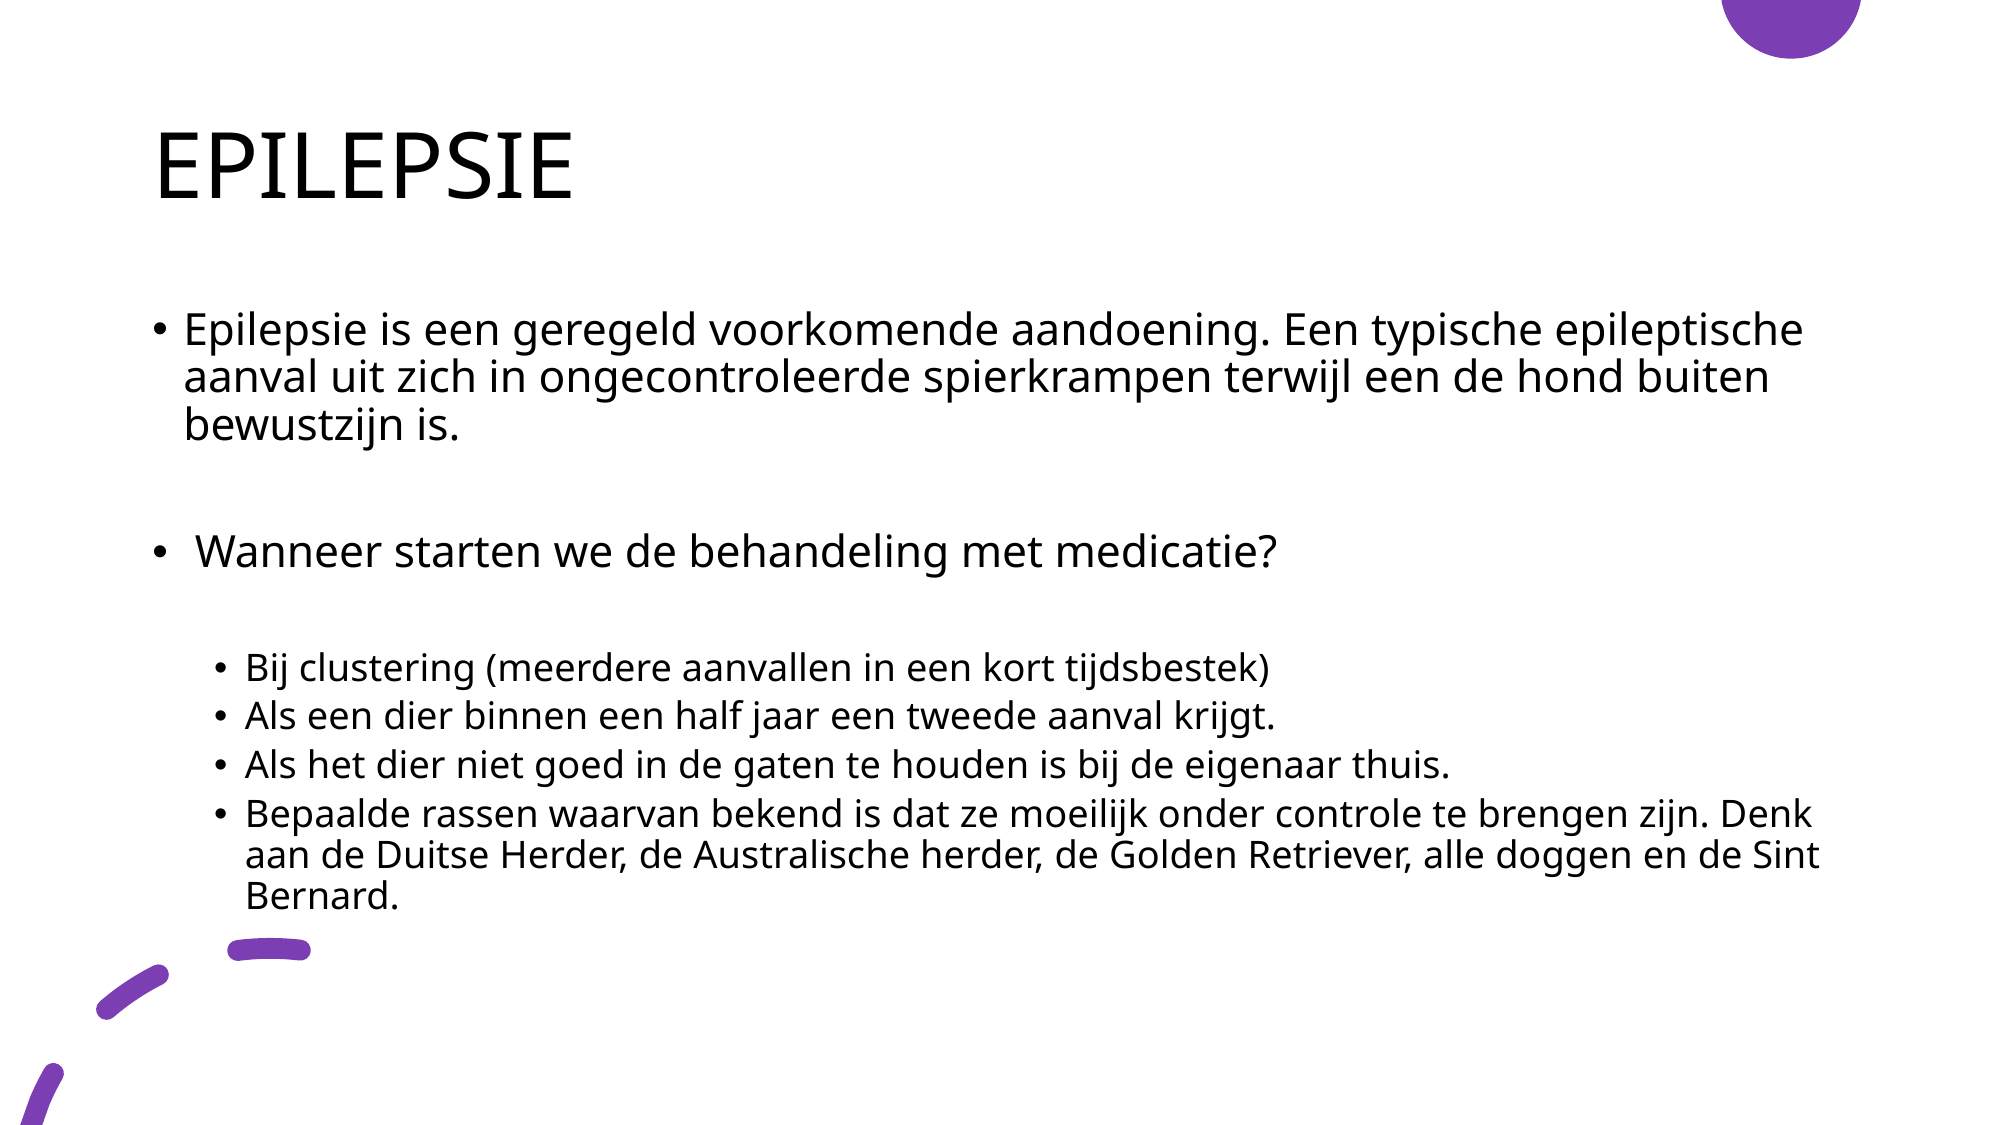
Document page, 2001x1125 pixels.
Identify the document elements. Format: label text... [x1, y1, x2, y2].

list Epilepsie is een geregeld voorkomende aandoening. Een typische epileptische aanval uit zich in ongecontroleerde spierkrampen terwijl een de hond buiten bewustzijn is. Wanneer starten we de behandeling met medicatie? Bij clustering (meerdere aanvallen in een kort tijdsbestek) Als een dier binnen een half jaar een tweede aanval krijgt. Als het dier niet goed in de gaten te houden is bij de eigenaar thuis. Bepaalde rassen waarvan bekend is dat ze moeilijk onder controle te brengen zijn. Denk aan de Duitse Herder, de Australische herder, de Golden Retriever, alle doggen en de Sint Bernard. [137, 299, 1863, 933]
title EPILEPSIE [137, 59, 1863, 278]
